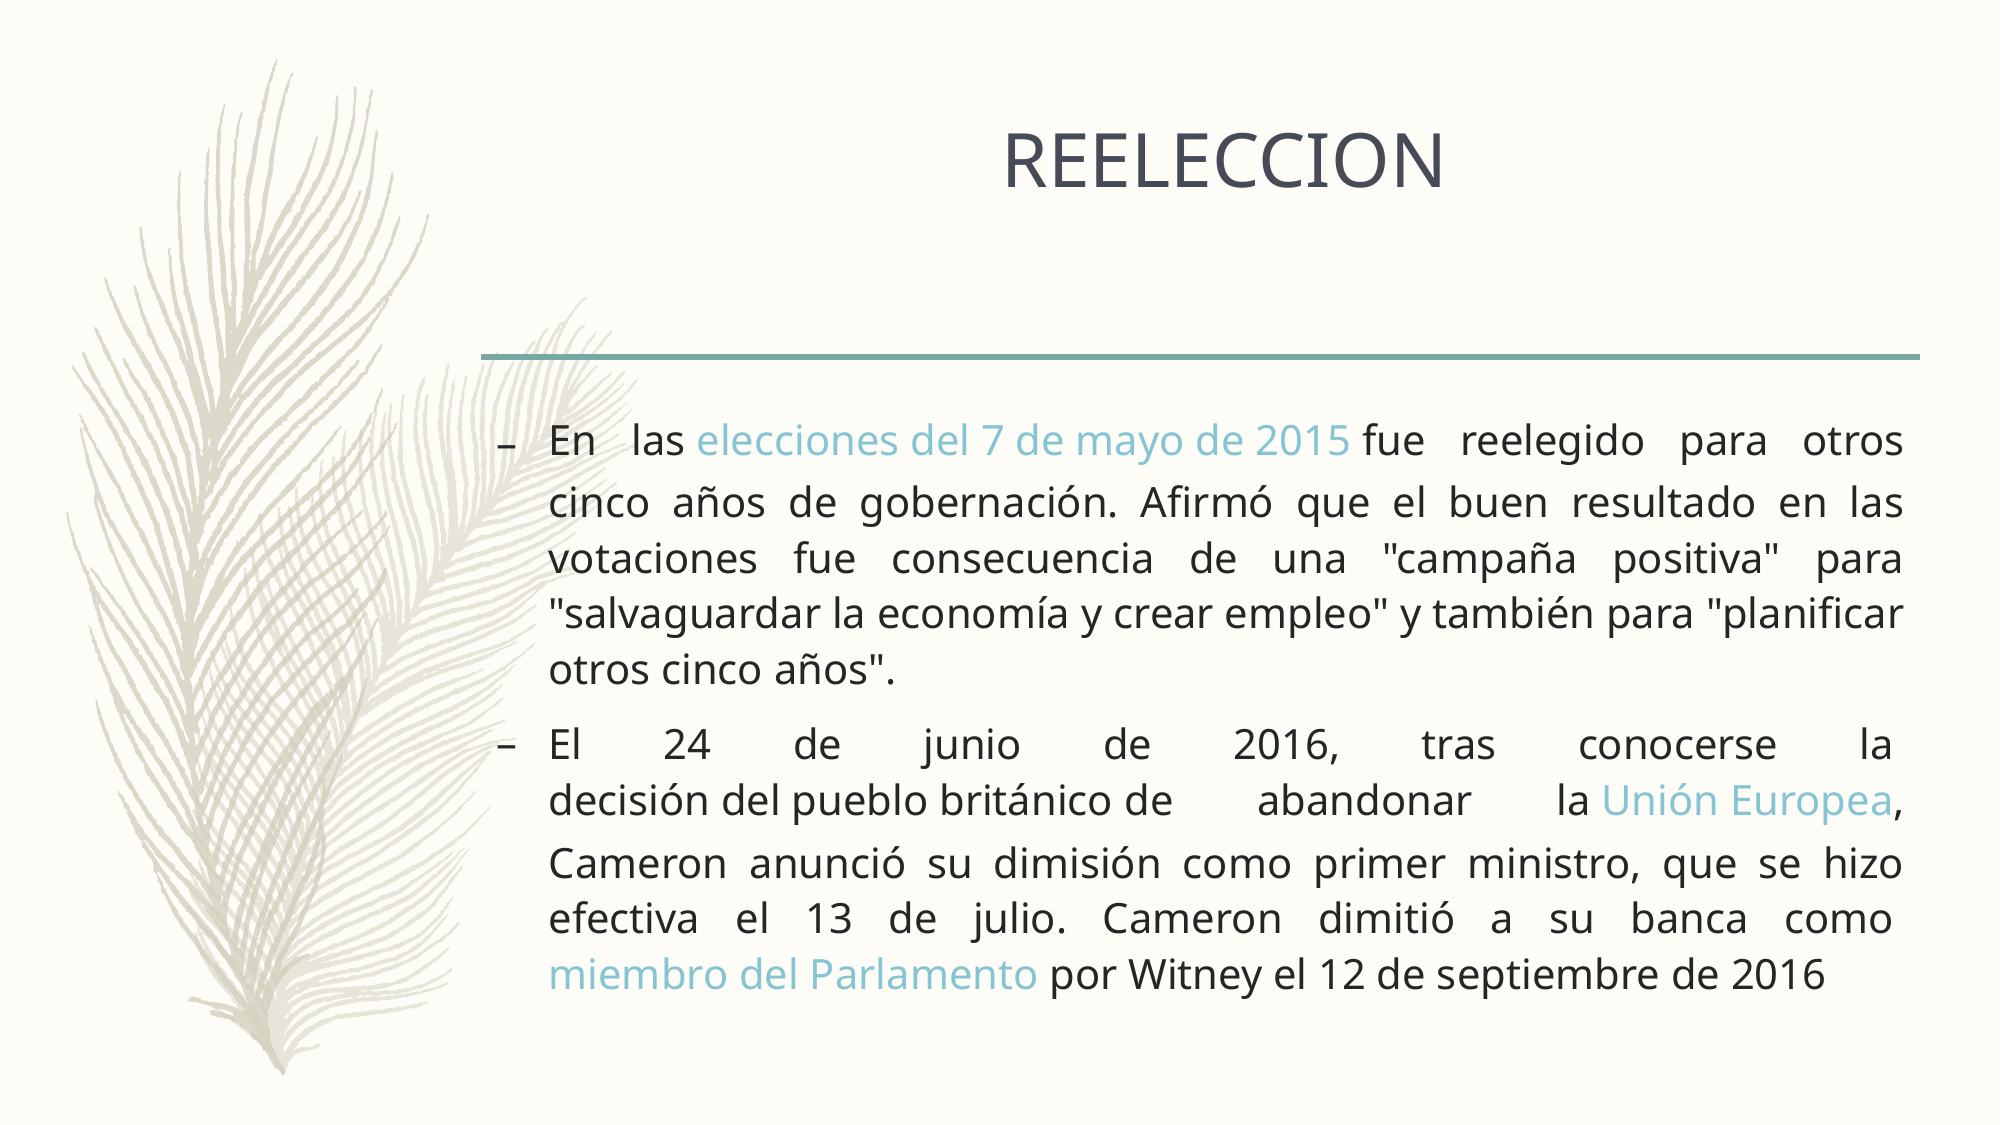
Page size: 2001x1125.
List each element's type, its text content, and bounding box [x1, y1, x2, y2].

list En las elecciones del 7 de mayo de 2015 fue reelegido para otros cinco años de gobernación. Afirmó que el buen resultado en las votaciones fue consecuencia de una "campaña positiva" para "salvaguardar la economía y crear empleo" y también para "planificar otros cinco años". El 24 de junio de 2016, tras conocerse la decisión del pueblo británico de abandonar la Unión Europea, Cameron anunció su dimisión como primer ministro, que se hizo efectiva el 13 de julio. Cameron dimitió a su banca como miembro del Parlamento por Witney el 12 de septiembre de 2016 [481, 399, 1920, 999]
title REELECCION [481, 93, 1920, 259]
